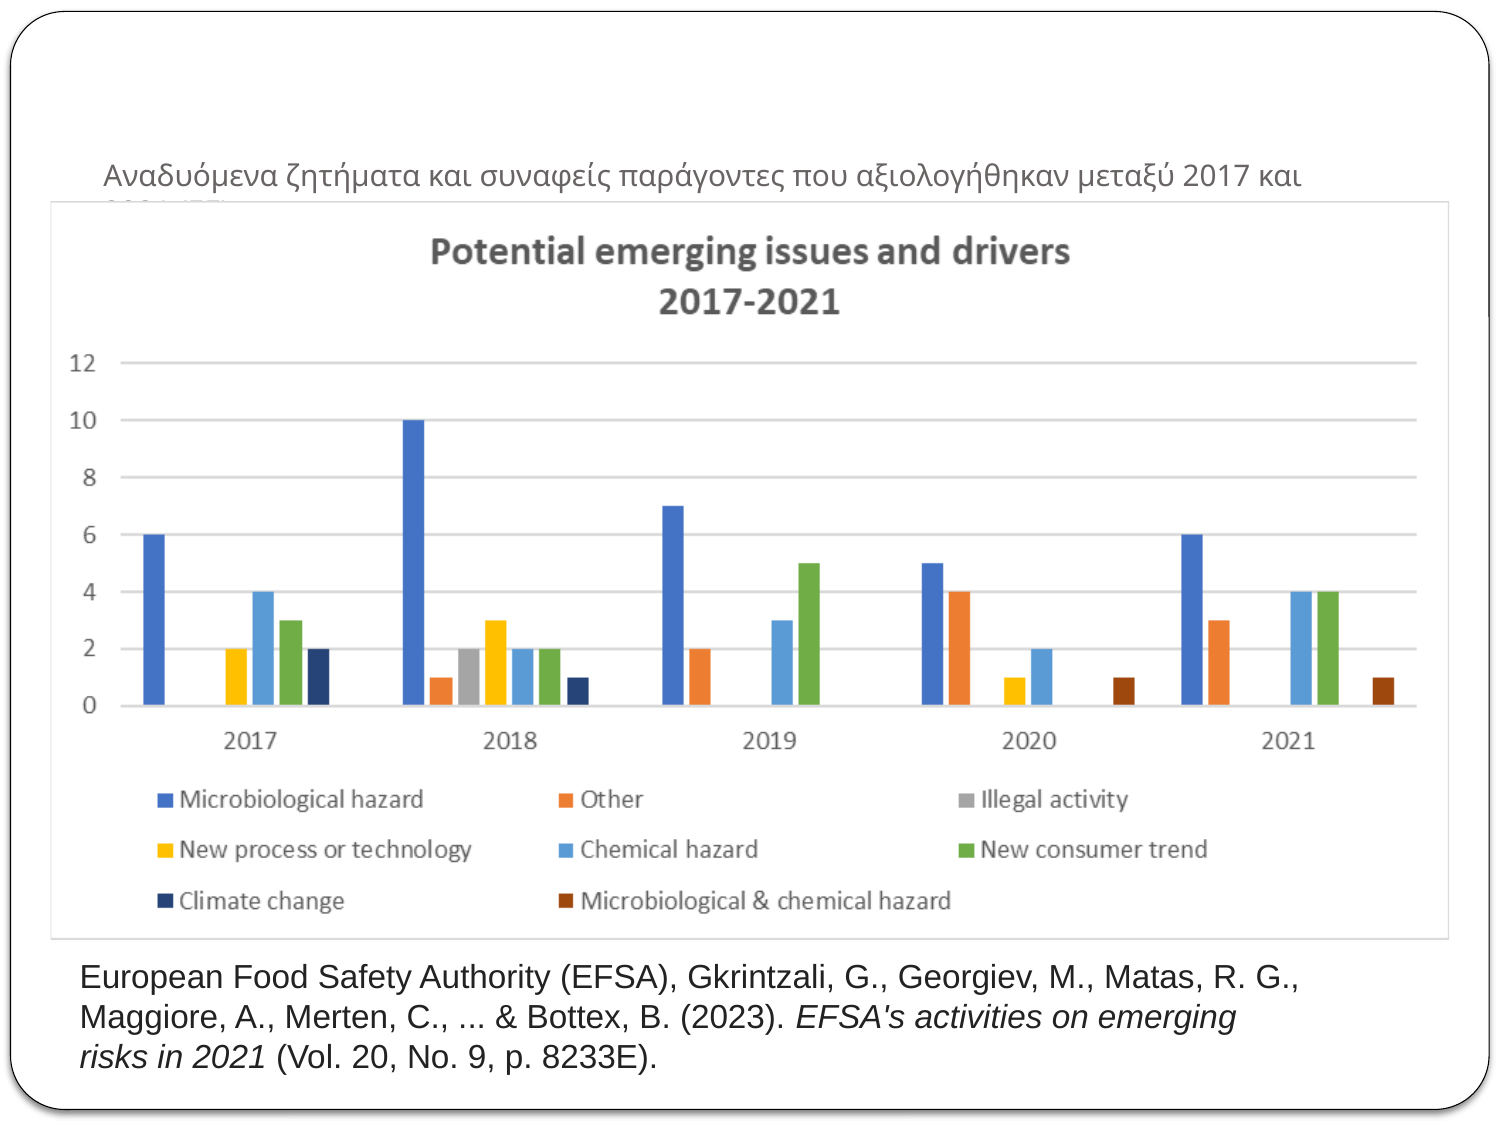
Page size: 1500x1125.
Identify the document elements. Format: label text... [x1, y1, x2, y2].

text_box European Food Safety Authority (EFSA), Gkrintzali, G., Georgiev, M., Matas, R. G., Maggiore, A., Merten, C., ... & Bottex, B. (2023). EFSA's activities on emerging risks in 2021 (Vol. 20, No. 9, p. 8233E). [64, 950, 1328, 1083]
picture [50, 200, 1450, 940]
title Αναδυόμενα ζητήματα και συναφείς παράγοντες που αξιολογήθηκαν μεταξύ 2017 και 2021 (ΕΕ) [88, 101, 1364, 199]
